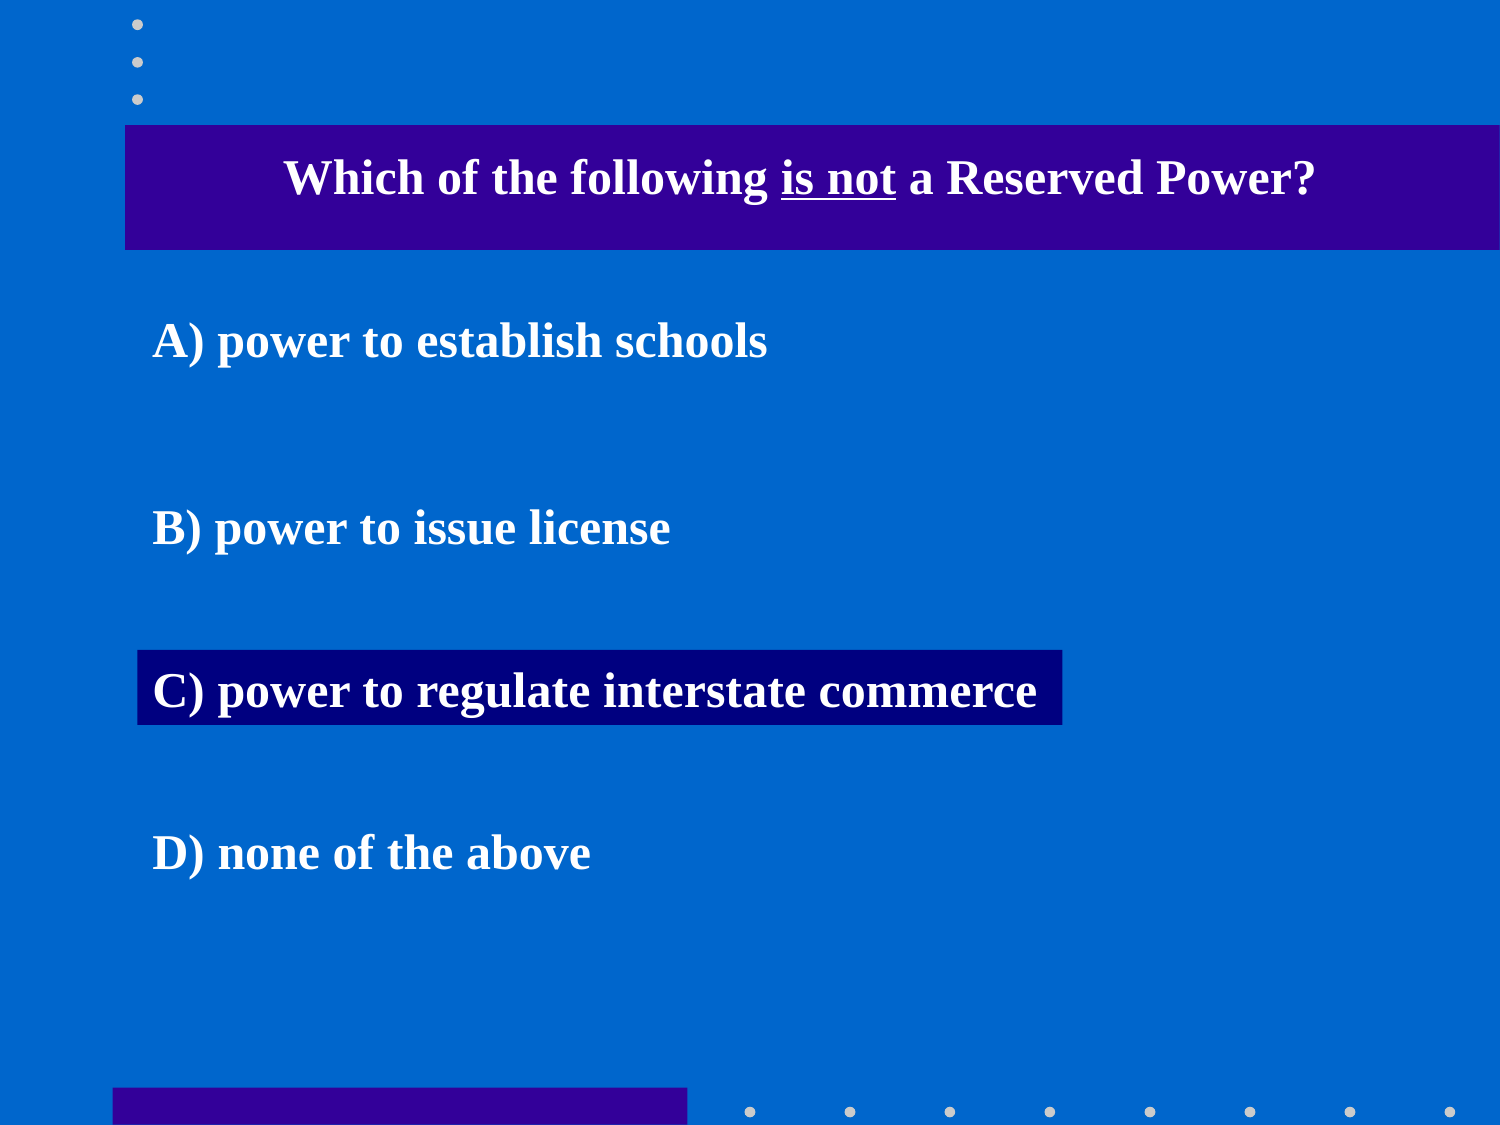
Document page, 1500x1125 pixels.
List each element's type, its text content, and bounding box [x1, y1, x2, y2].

text_box A) power to establish schools [137, 299, 800, 375]
text_box D) none of the above [137, 812, 1088, 888]
text_box C) power to regulate interstate commerce [137, 649, 1063, 725]
text_box B) power to issue license [137, 487, 838, 563]
text_box Which of the following is not a Reserved Power? [137, 137, 1463, 213]
